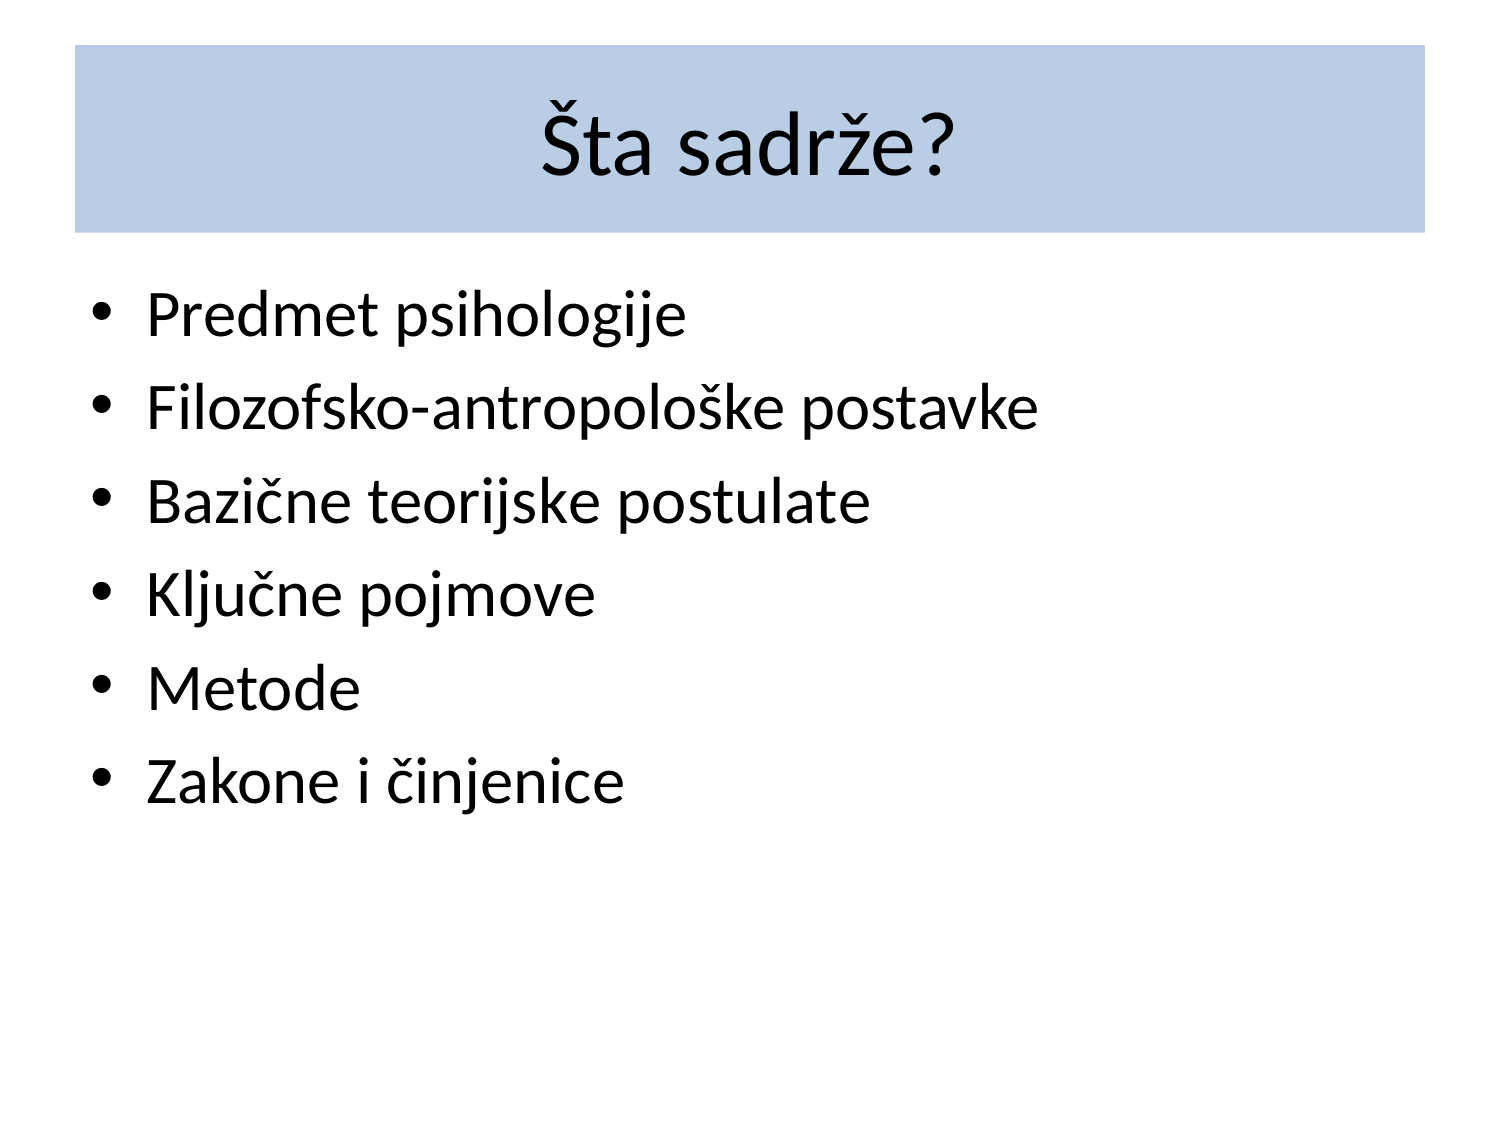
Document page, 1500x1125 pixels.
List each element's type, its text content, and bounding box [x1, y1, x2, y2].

title Šta sadrže? [75, 45, 1425, 233]
list Predmet psihologije Filozofsko-antropološke postavke Bazične teorijske postulate Ključne pojmove Metode Zakone i činjenice [75, 262, 1425, 1005]
